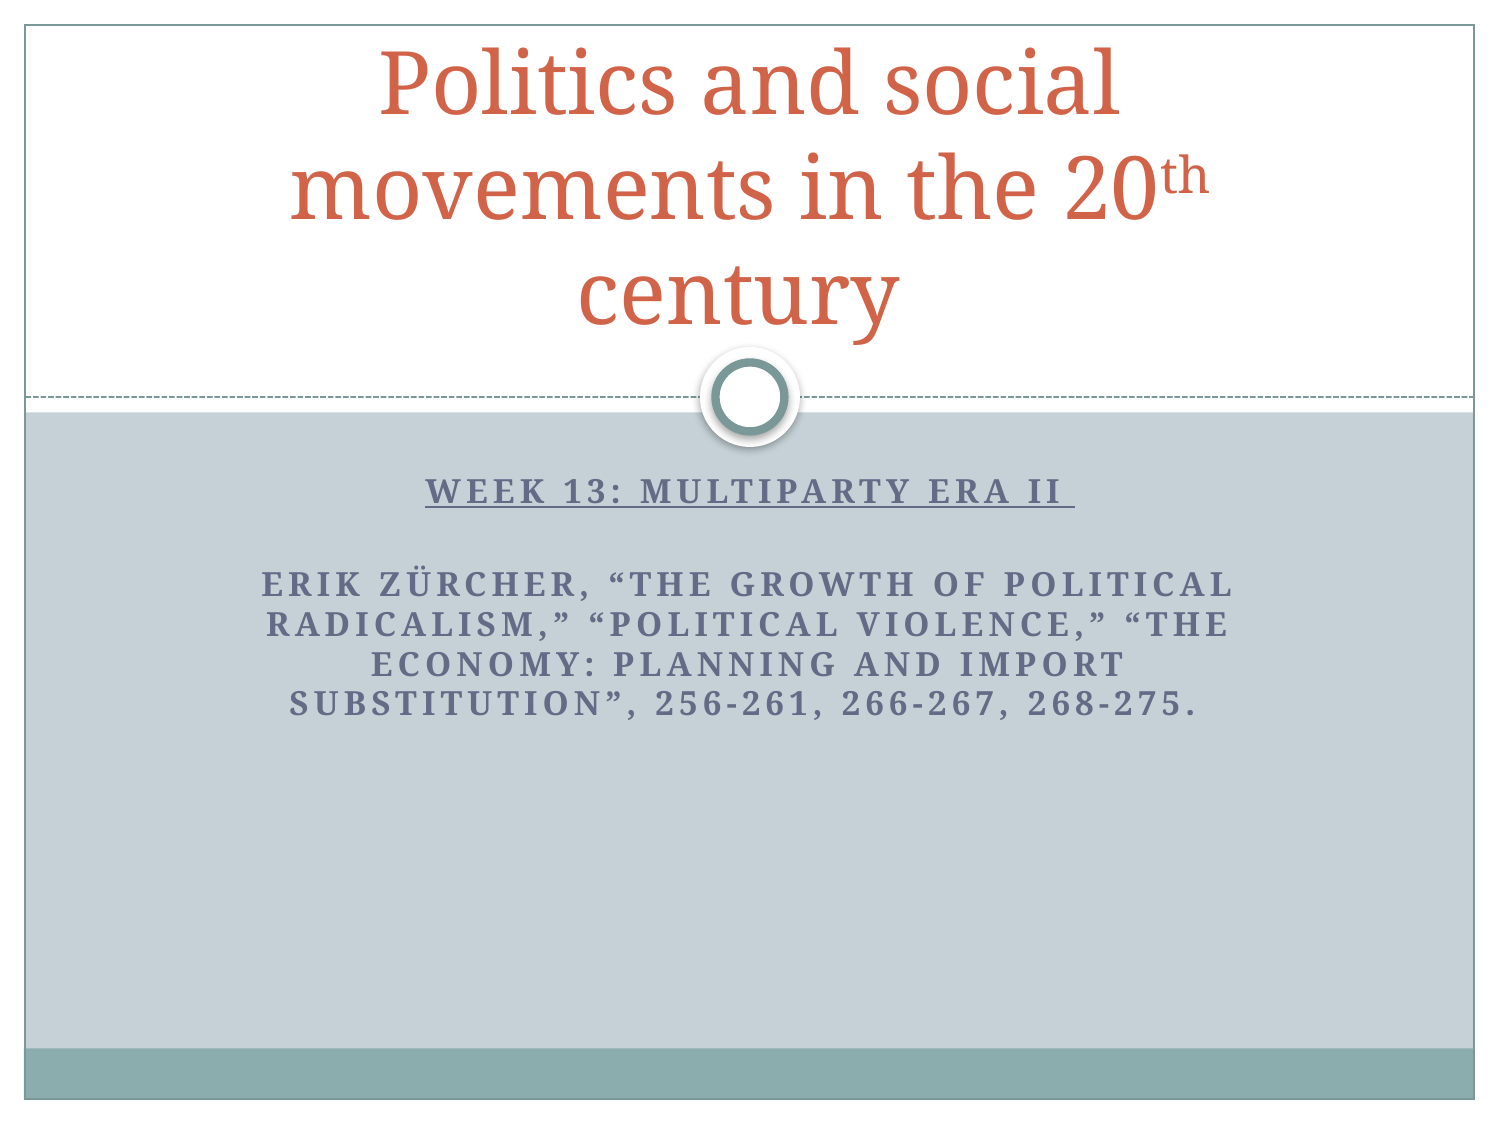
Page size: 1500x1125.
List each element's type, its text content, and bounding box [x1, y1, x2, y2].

subtitle Week 13: Multiparty Era II Erik Zürcher, “The Growth of Political Radicalism,” “Political Violence,” “The Economy: Planning and Import Substitution”, 256-261, 266-267, 268-275. [225, 462, 1275, 750]
title Politics and social movements in the 20th century [112, 62, 1388, 350]
